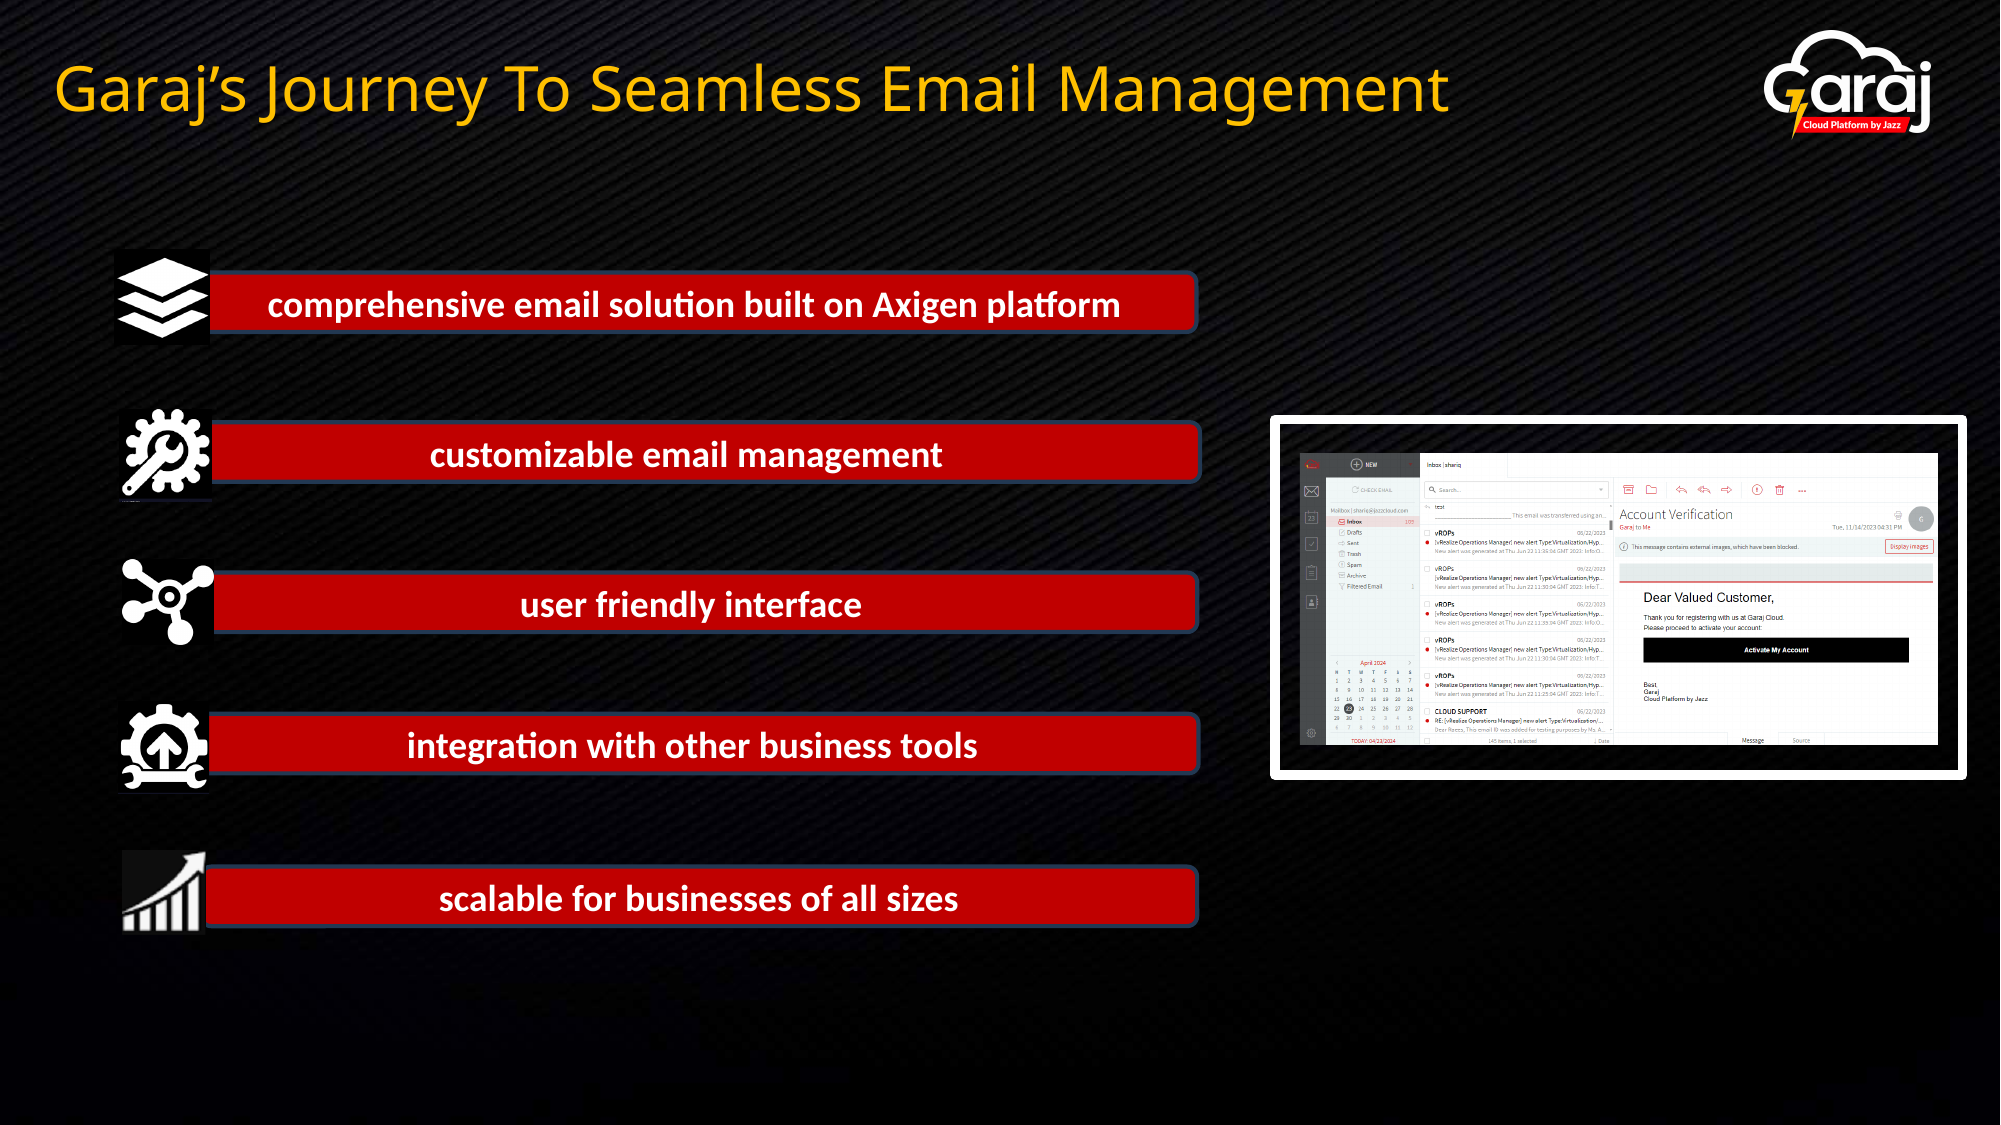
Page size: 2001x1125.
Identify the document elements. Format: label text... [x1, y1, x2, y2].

picture [0, 0, 2000, 1125]
text_box [1273, 417, 1964, 777]
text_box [1764, 30, 1932, 140]
text_box customizable email management [216, 420, 1203, 484]
text_box integration with other business tools [215, 711, 1201, 776]
text_box scalable for businesses of all sizes [210, 864, 1200, 929]
text_box comprehensive email solution built on Axigen platform [213, 270, 1199, 335]
text_box user friendly interface [219, 570, 1200, 635]
title Garaj’s Journey To Seamless Email Management [8, 12, 1739, 237]
